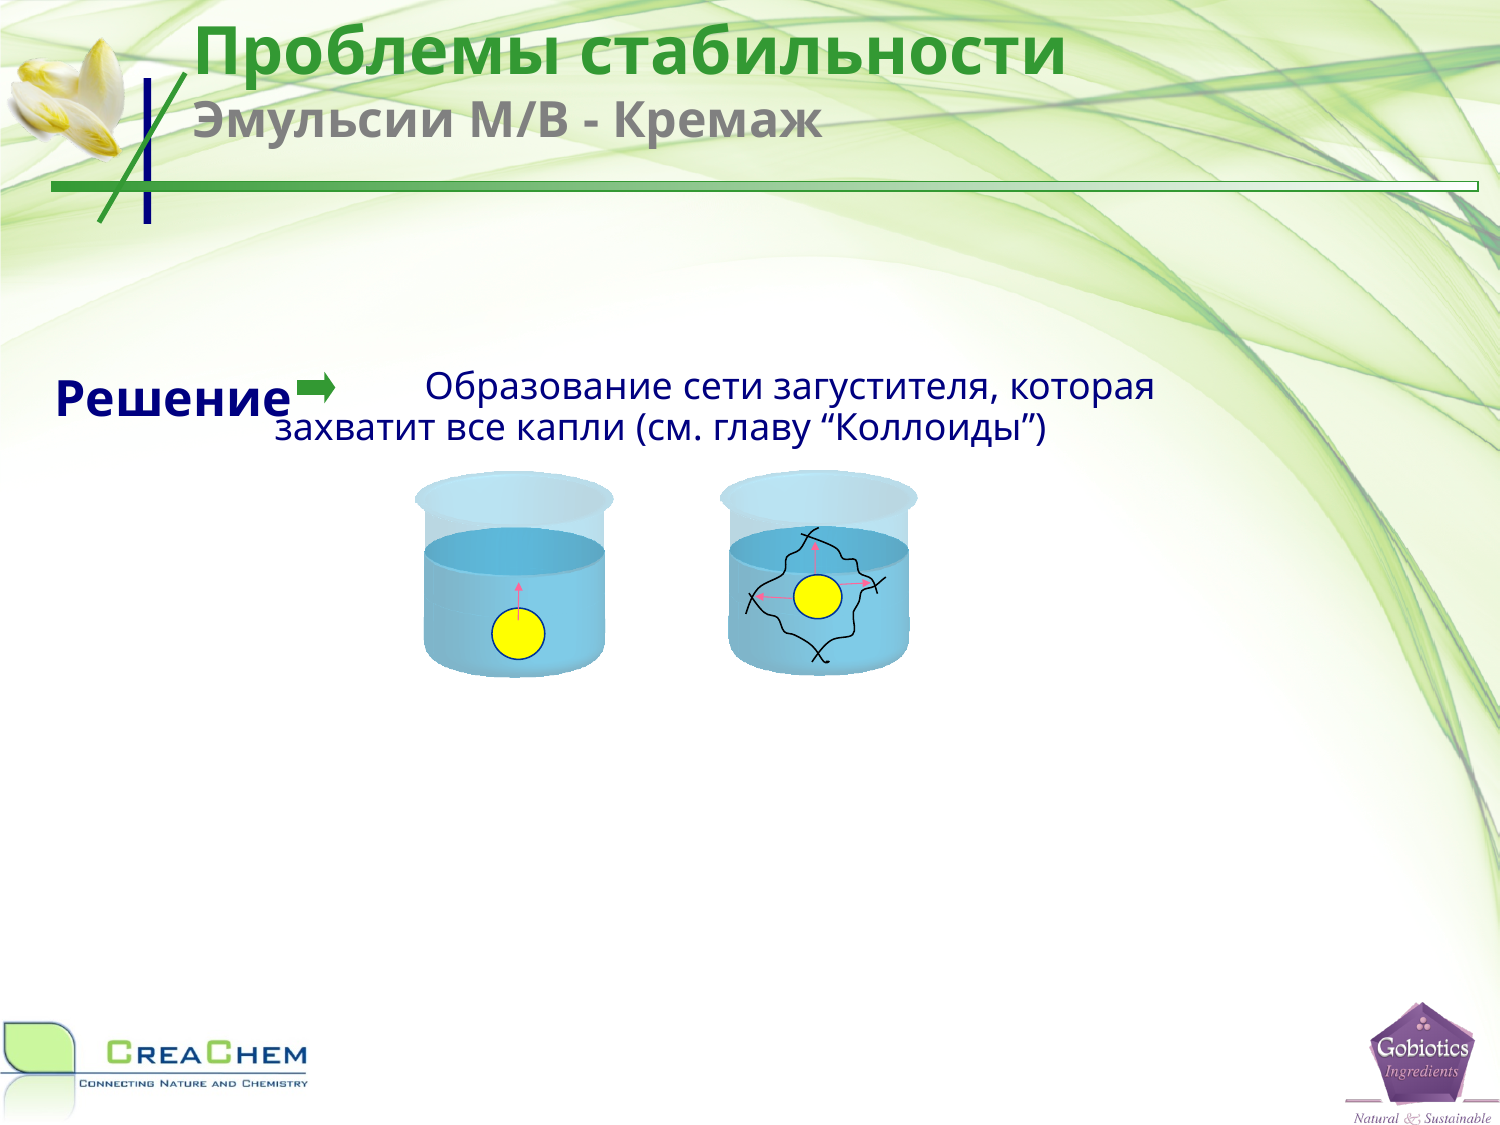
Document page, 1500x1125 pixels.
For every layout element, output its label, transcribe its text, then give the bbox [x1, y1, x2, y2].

picture [415, 471, 614, 678]
text_box [297, 374, 335, 401]
picture [719, 469, 918, 676]
text_box Решение [39, 238, 398, 389]
picture [127, 153, 143, 181]
picture [0, 0, 1500, 1125]
list Образование сети загустителя, которая захватит все капли (см. главу “Коллоиды”) [259, 360, 1334, 1125]
text_box Проблемы стабильности Эмульсии М/В - Кремаж [177, 0, 1477, 178]
